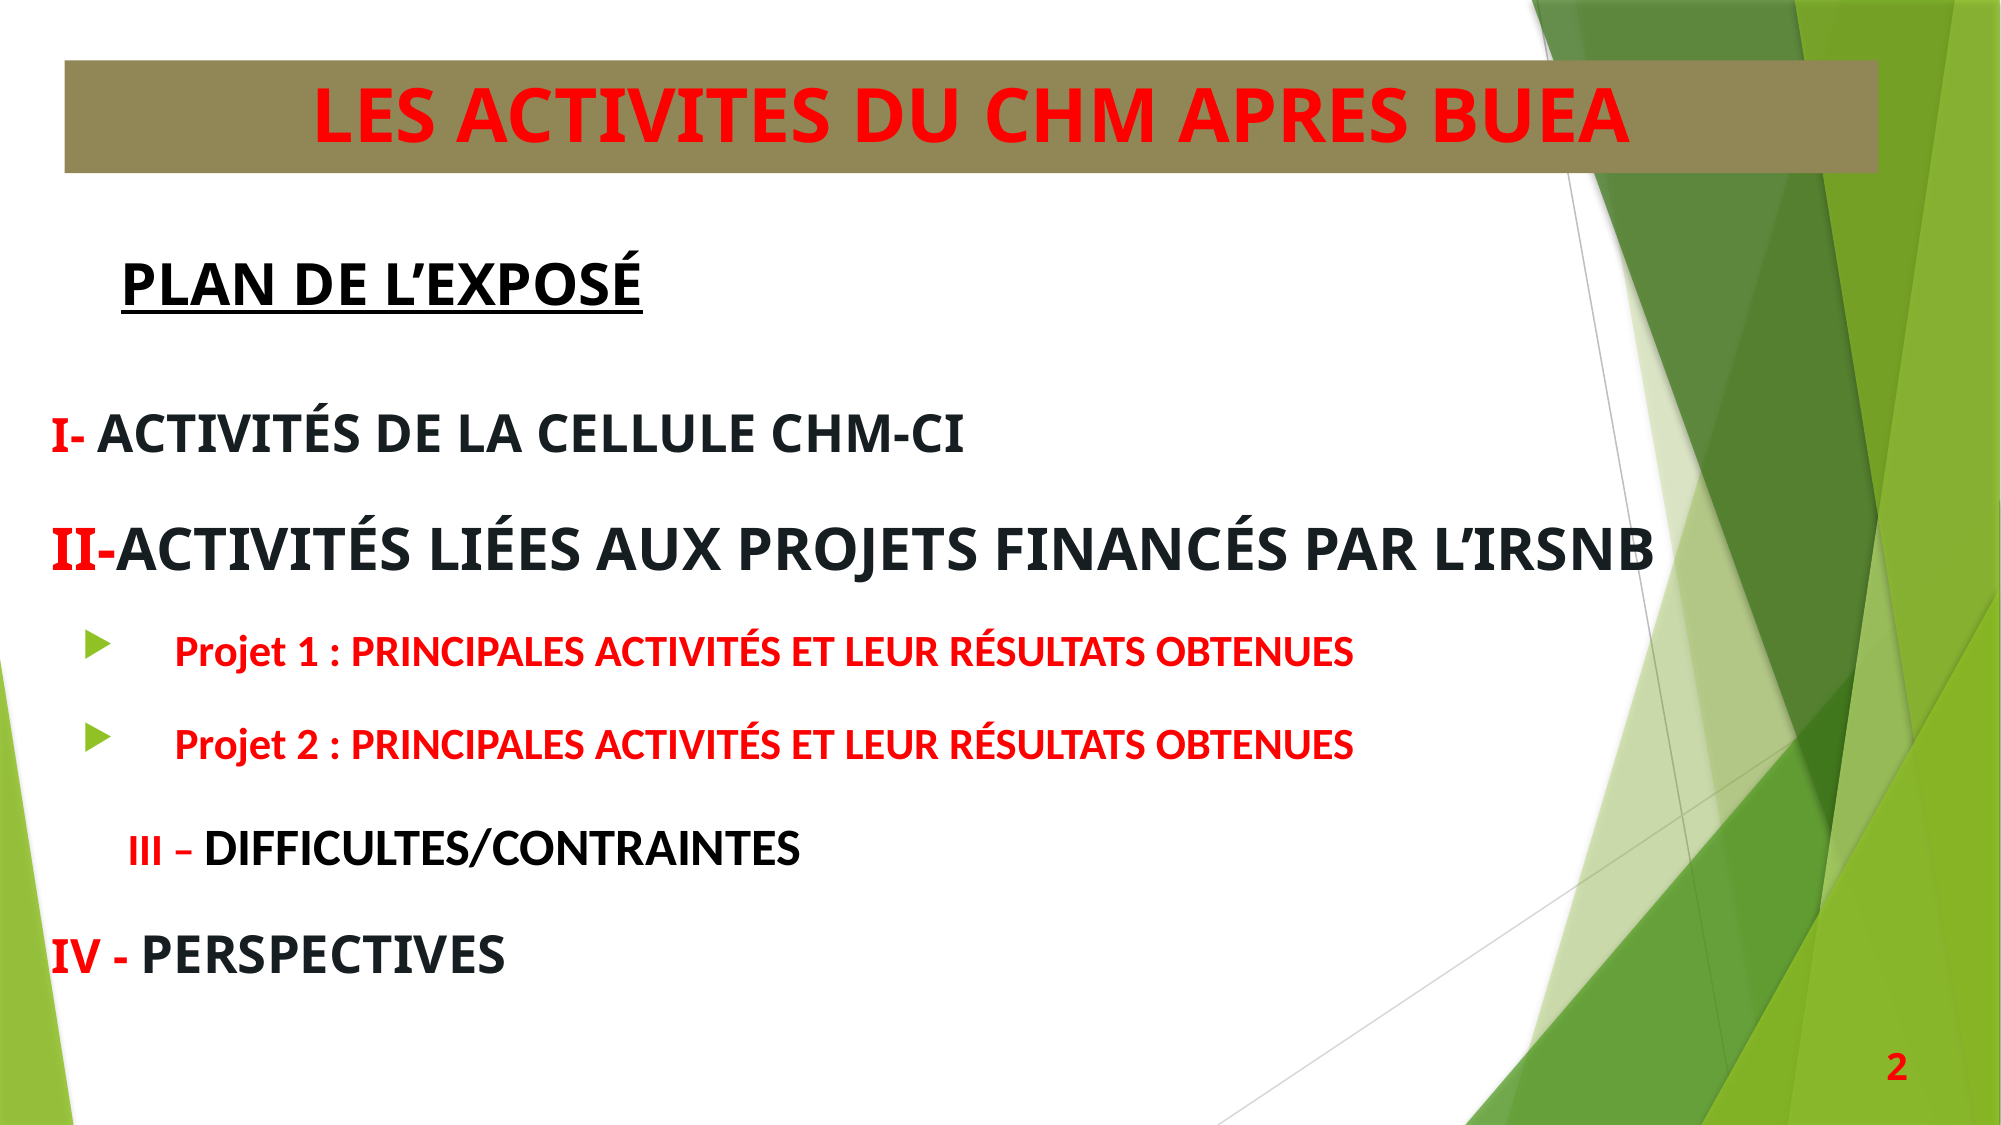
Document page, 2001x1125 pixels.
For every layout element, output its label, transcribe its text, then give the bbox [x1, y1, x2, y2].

list I- ACTIVITÉS DE LA CELLULE CHM-CI II-ACTIVITÉS LIÉES AUX PROJETS FINANCÉS PAR L’IRSNB Projet 1 : PRINCIPALES ACTIVITÉS ET LEUR RÉSULTATS OBTENUES Projet 2 : PRINCIPALES ACTIVITÉS ET LEUR RÉSULTATS OBTENUES III – DIFFICULTES/CONTRAINTES IV - PERSPECTIVES [36, 361, 2000, 998]
title LES ACTIVITES DU CHM APRES BUEA [64, 60, 1879, 174]
slide_number 2 [1810, 1035, 1923, 1096]
text_box PLAN DE L’EXPOSÉ [106, 239, 1736, 325]
